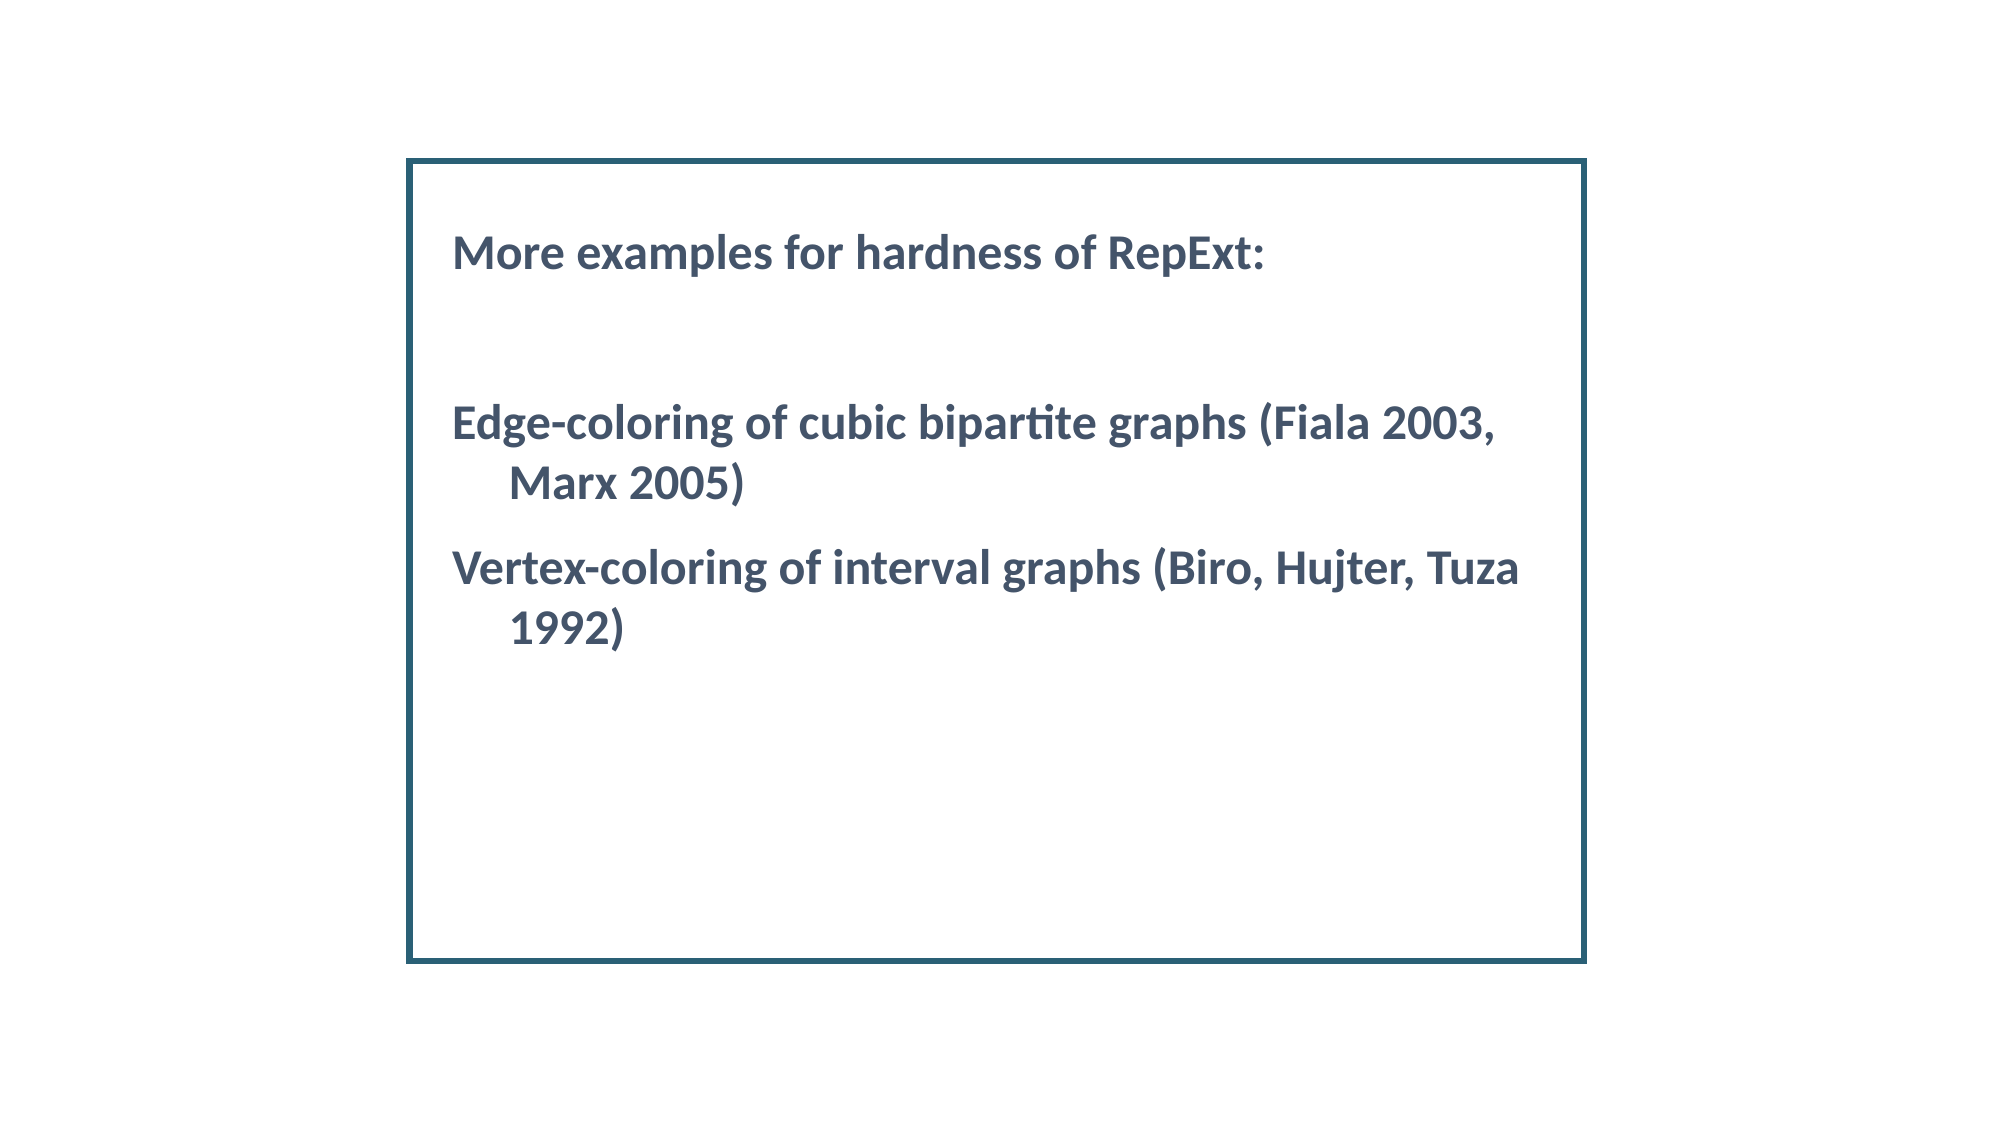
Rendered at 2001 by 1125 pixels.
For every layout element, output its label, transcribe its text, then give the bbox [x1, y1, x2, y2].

text_box [409, 160, 1585, 961]
text_box More examples for hardness of RepExt: Edge-coloring of cubic bipartite graphs (Fiala 2003, Marx 2005) Vertex-coloring of interval graphs (Biro, Hujter, Tuza 1992) [437, 212, 1550, 663]
